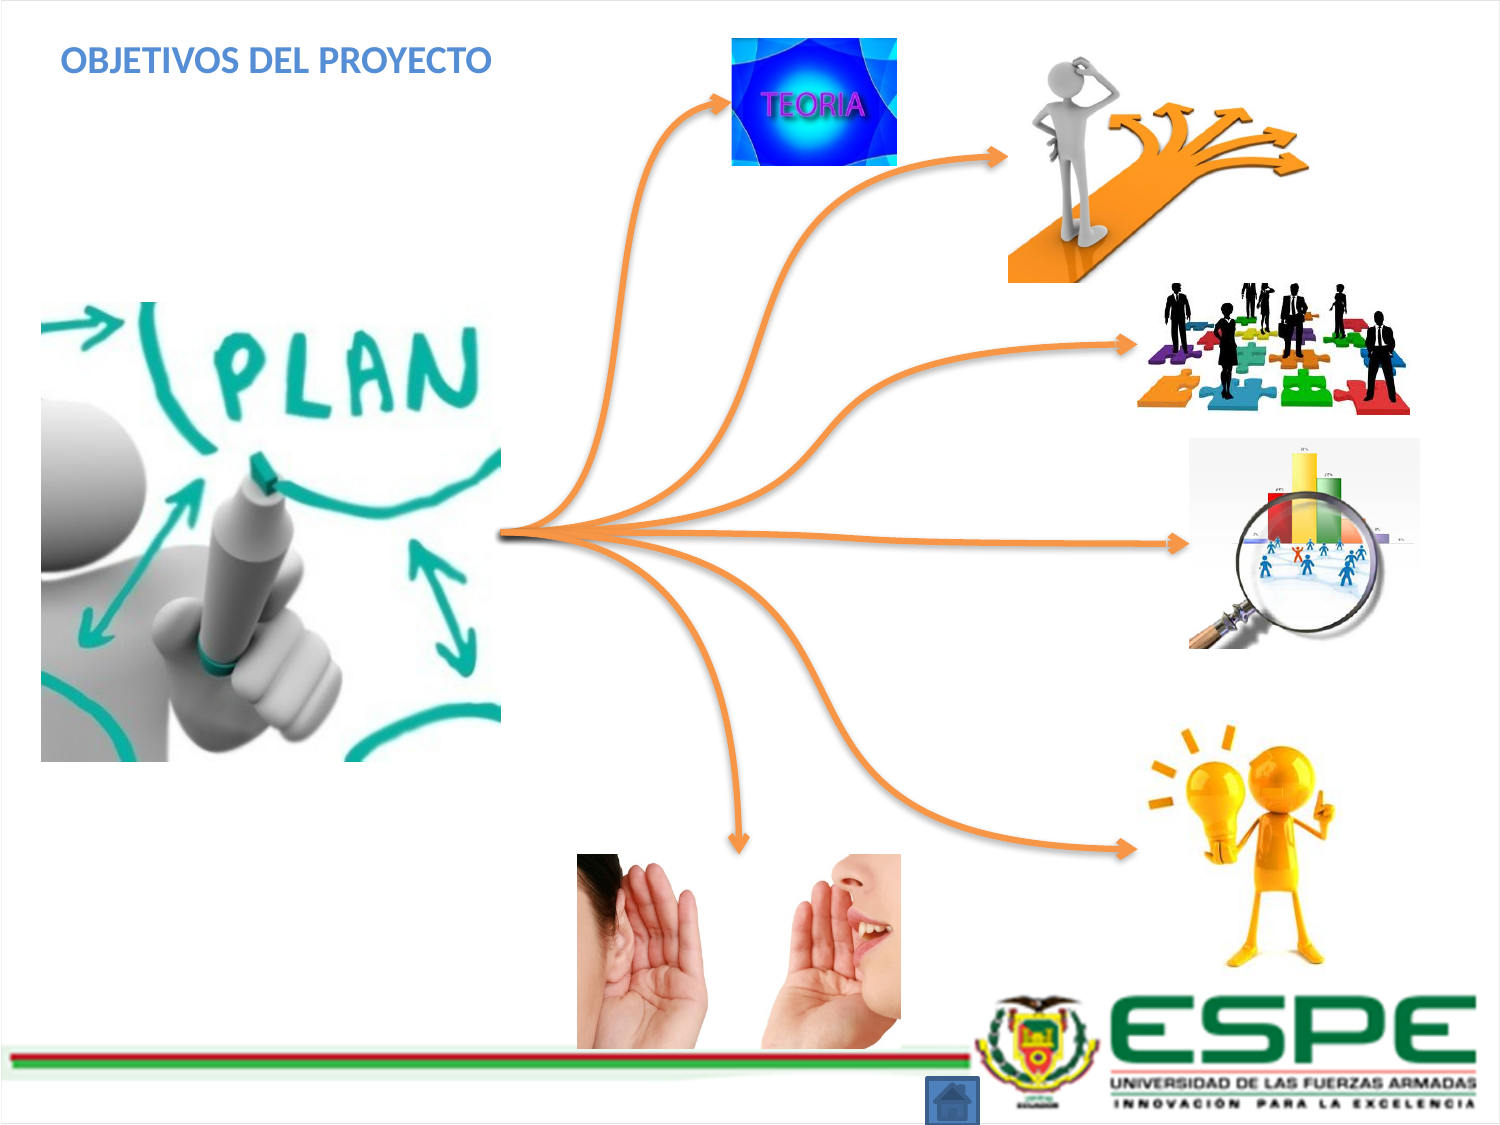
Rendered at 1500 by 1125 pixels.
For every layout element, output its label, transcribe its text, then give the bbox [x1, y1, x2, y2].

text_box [926, 1078, 1500, 1125]
picture [0, 0, 1500, 1125]
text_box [500, 531, 740, 855]
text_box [500, 156, 1009, 343]
text_box OBJETIVOS DEL PROYECTO [44, 24, 544, 90]
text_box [500, 344, 1138, 529]
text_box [500, 102, 732, 155]
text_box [740, 531, 1138, 850]
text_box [1139, 532, 1190, 544]
